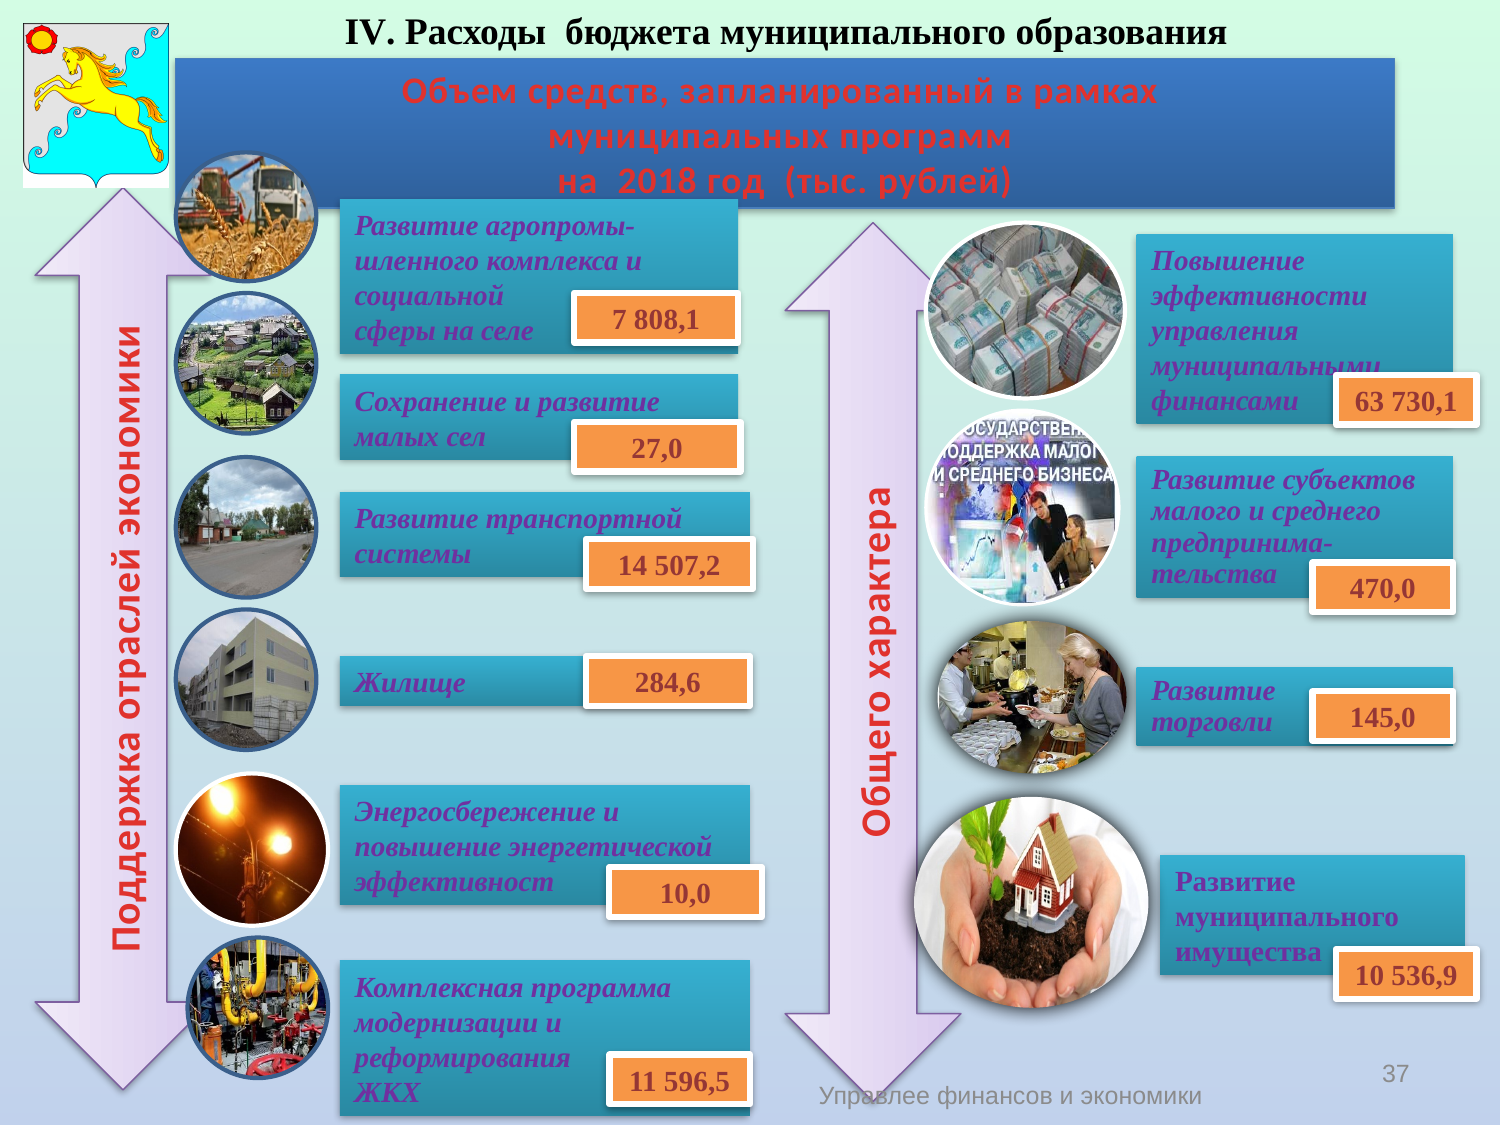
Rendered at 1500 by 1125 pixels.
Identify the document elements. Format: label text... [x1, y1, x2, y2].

text_box 63 730,1 [1333, 372, 1480, 428]
text_box Развитие агропромы-шленного комплекса и социальной сферы на селе [339, 199, 739, 354]
text_box Общего характера [784, 222, 959, 1065]
text_box [185, 935, 331, 1081]
text_box Объем средств, запланированный в рамках муниципальных программ на 2018 год (тыс. рублей) [175, 58, 1395, 209]
text_box 27,0 [571, 419, 744, 475]
text_box [173, 607, 319, 753]
text_box Жилище [339, 656, 579, 706]
picture [937, 620, 1127, 774]
text_box 10,0 [606, 864, 765, 920]
text_box 11 596,5 [606, 1051, 753, 1107]
text_box Развитие субъектов малого и среднего предпринима- тельства [1136, 456, 1453, 598]
text_box Развитие транспортной системы [339, 492, 750, 577]
picture [23, 23, 169, 188]
text_box Развитие торговли [1136, 667, 1453, 746]
text_box 14 507,2 [583, 536, 756, 592]
text_box Повышение эффективности управления муниципальными финансами [1136, 234, 1453, 424]
slide_number 37 [1074, 1042, 1425, 1103]
text_box 10 536,9 [1333, 946, 1480, 1002]
text_box [923, 408, 1122, 607]
text_box [173, 150, 319, 284]
text_box IV. Расходы бюджета муниципального образования [222, 0, 1360, 60]
text_box 470,0 [1309, 559, 1456, 615]
text_box 145,0 [1309, 688, 1456, 744]
text_box Энергосбережение и повышение энергетической эффективност [339, 785, 750, 905]
text_box Поддержка отраслей экономики [34, 197, 212, 1091]
text_box 7 808,1 [571, 290, 741, 346]
text_box [923, 220, 1128, 401]
text_box 284,6 [583, 653, 753, 709]
text_box [173, 771, 331, 928]
footer Управлее финансов и экономики [773, 1065, 1249, 1125]
text_box Развитие муниципального имущества [1160, 855, 1465, 976]
text_box [173, 290, 319, 436]
text_box [173, 454, 319, 600]
text_box Сохранение и развитие малых сел [339, 374, 739, 460]
picture [913, 796, 1149, 1008]
text_box Комплексная программа модернизации и реформирования ЖКХ [339, 960, 750, 1116]
